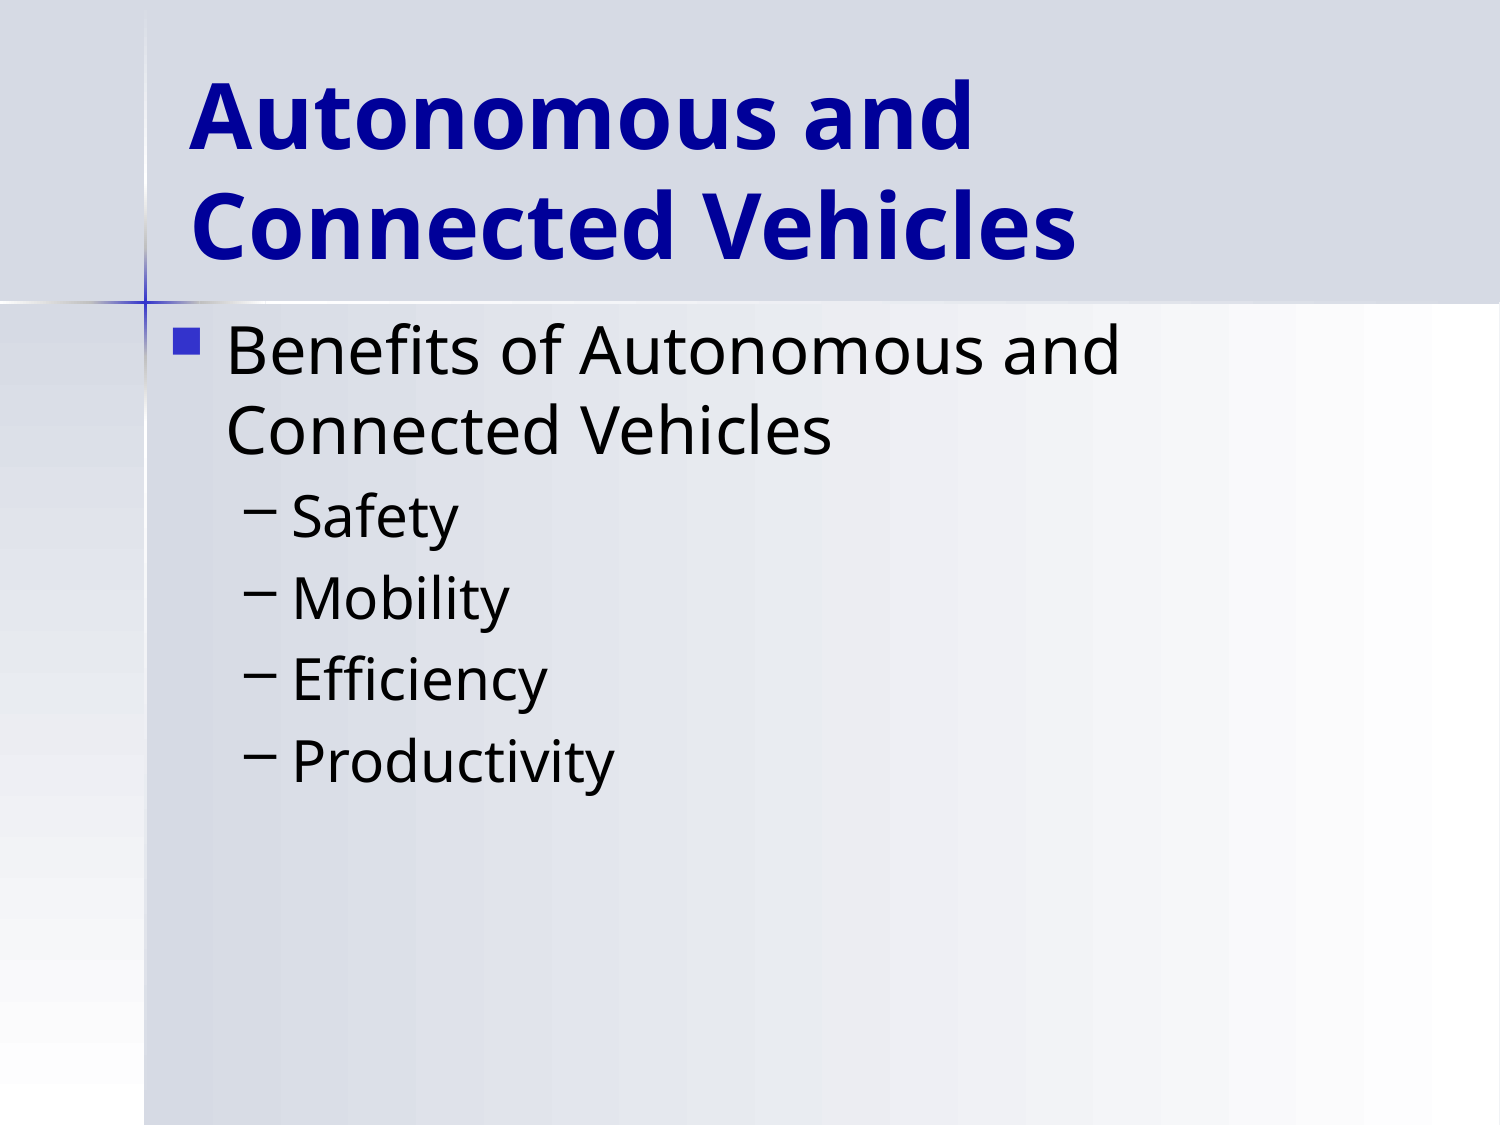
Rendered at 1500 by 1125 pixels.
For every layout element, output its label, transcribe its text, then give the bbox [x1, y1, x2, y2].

text_box Benefits of Autonomous and Connected Vehicles Safety Mobility Efficiency Productivity [154, 299, 1475, 975]
title Autonomous and Connected Vehicles [174, 49, 1413, 286]
